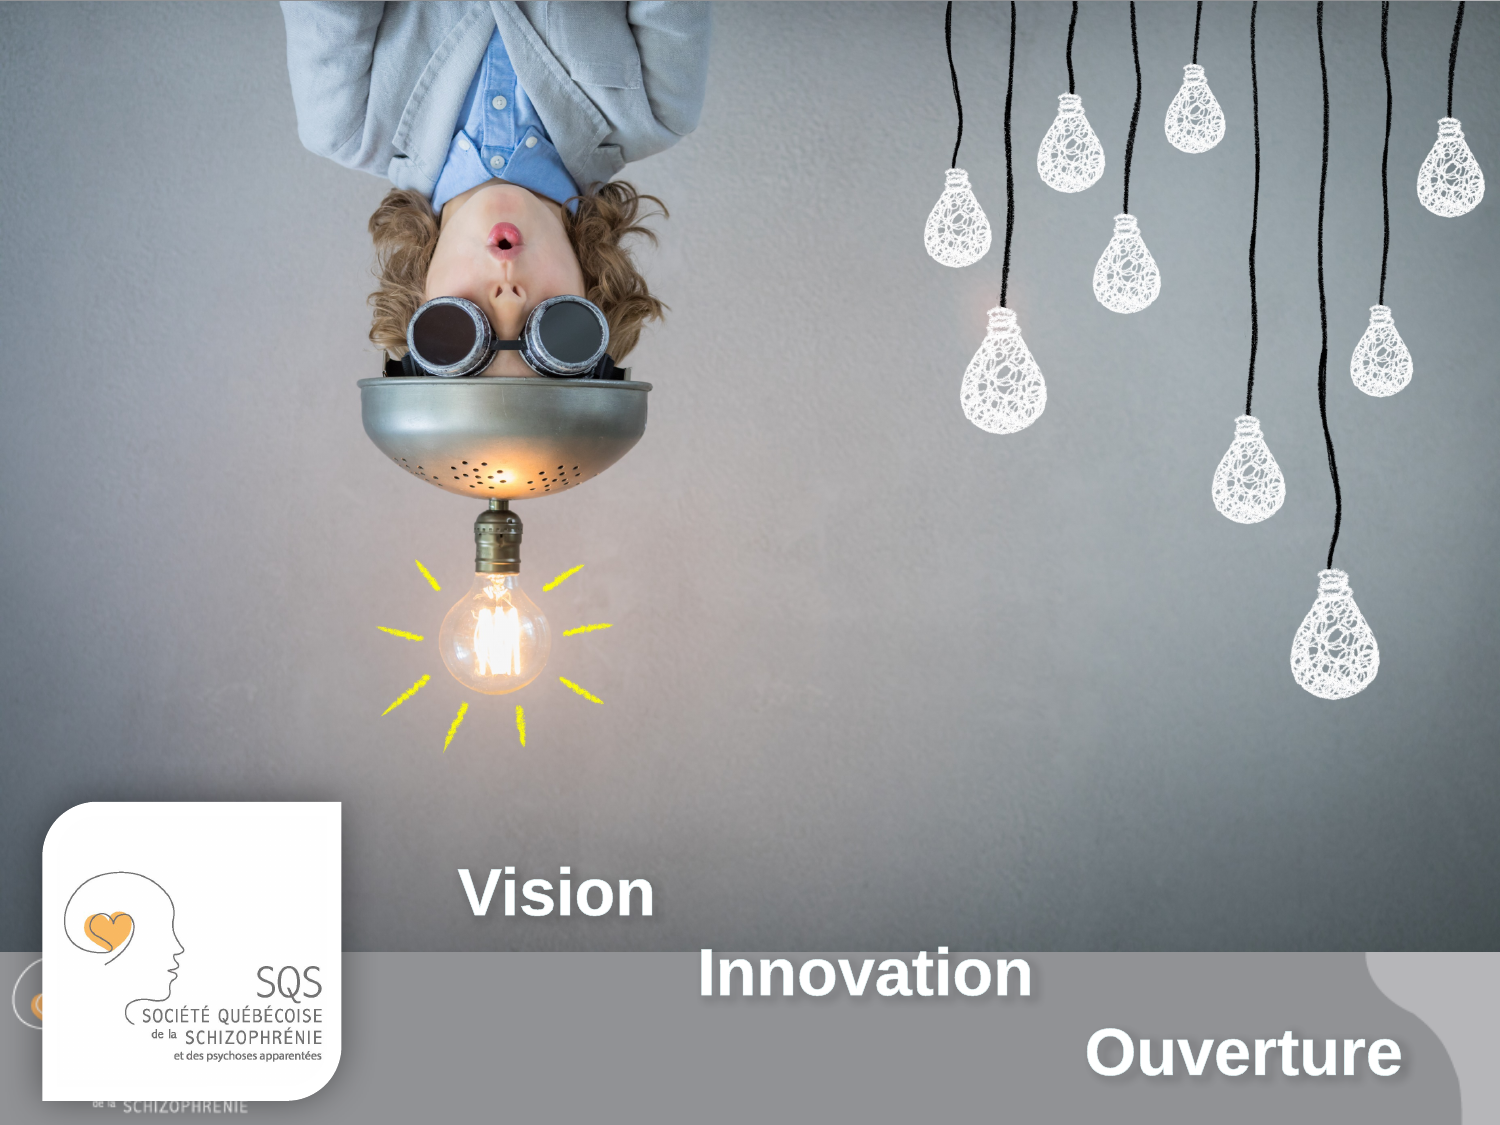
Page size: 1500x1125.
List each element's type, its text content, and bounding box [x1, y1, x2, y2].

picture [0, 0, 1500, 1125]
text_box Vision Innovation Ouverture [442, 960, 1451, 1096]
